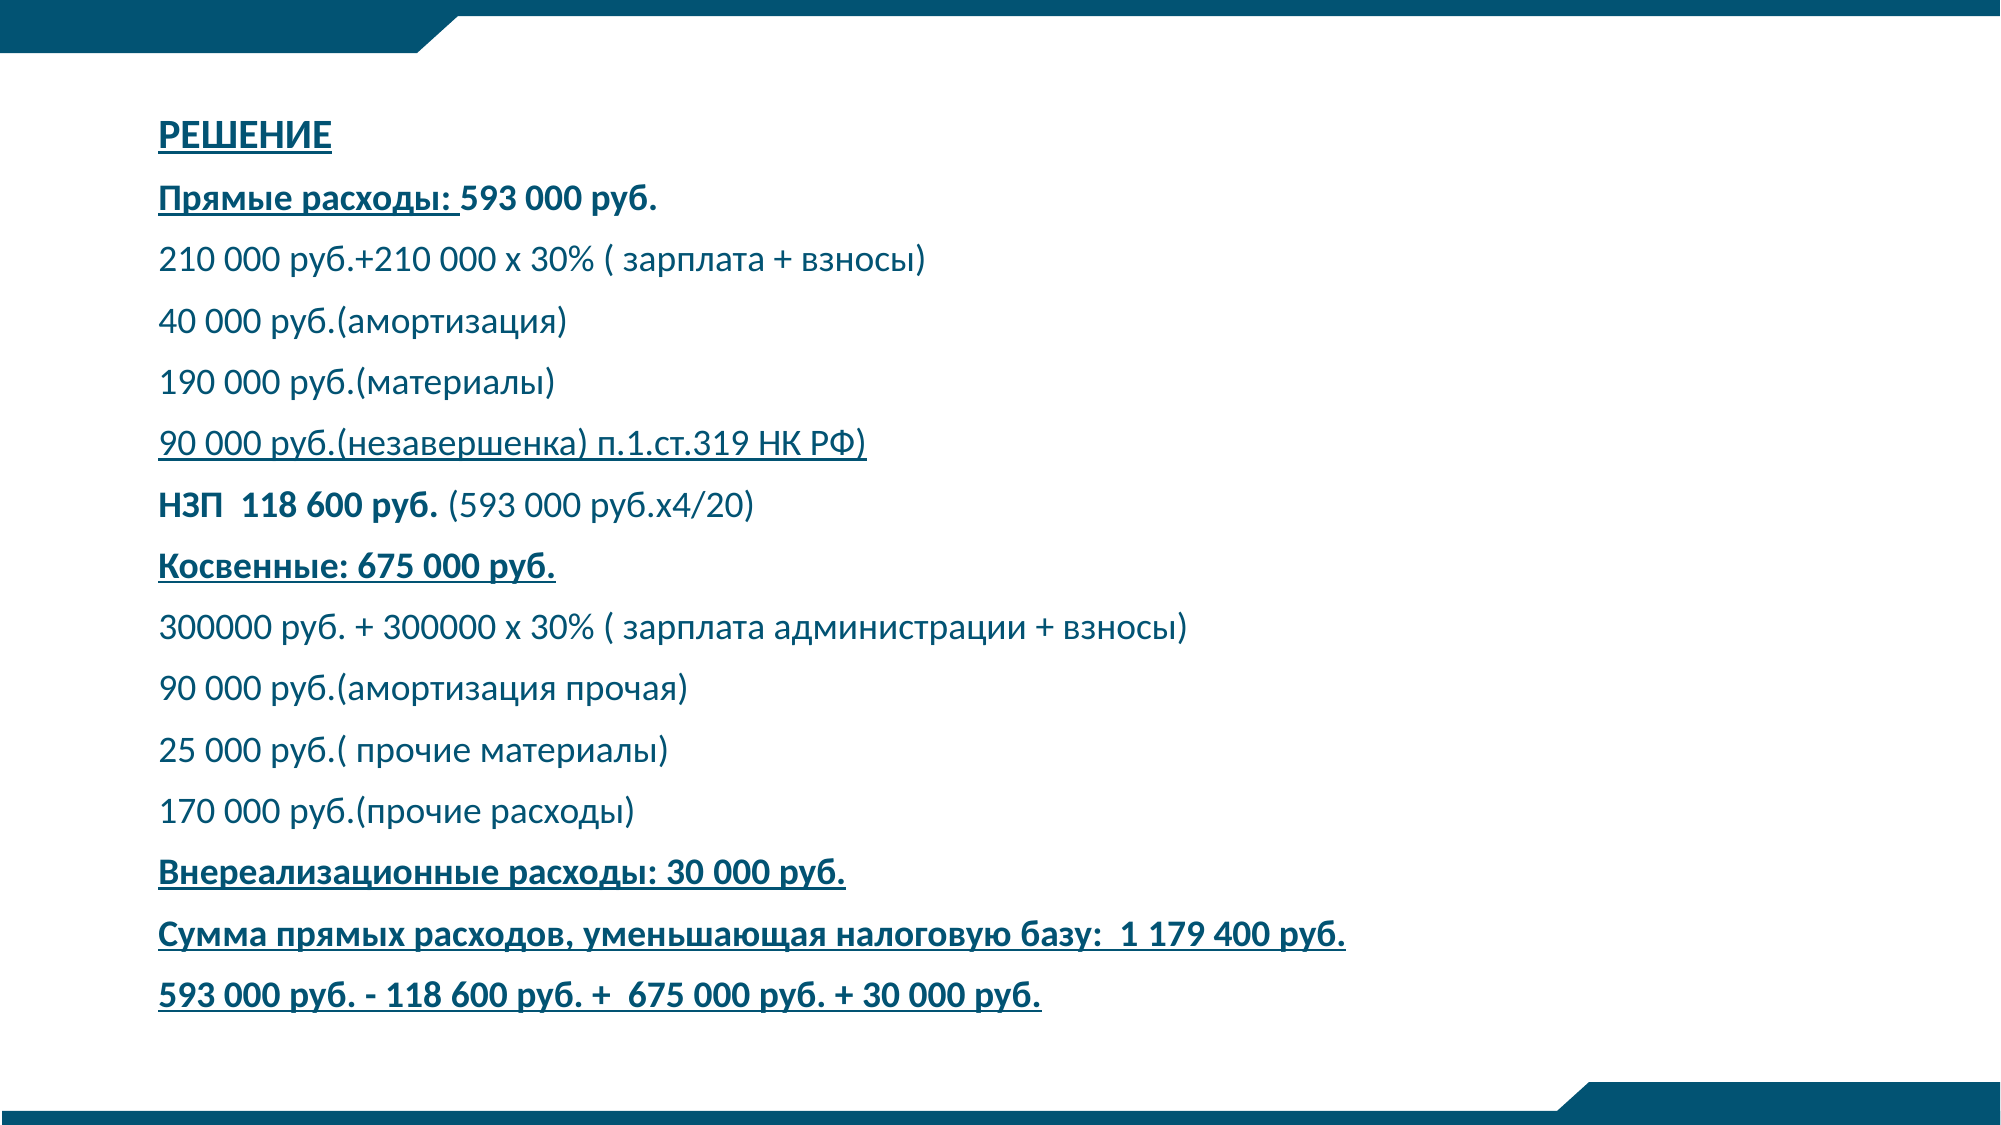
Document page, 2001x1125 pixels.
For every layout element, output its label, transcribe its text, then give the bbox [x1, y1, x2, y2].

list РЕШЕНИЕ Прямые расходы: 593 000 руб. 210 000 руб.+210 000 x 30% ( зарплата + взносы) 40 000 руб.(амортизация) 190 000 руб.(материалы) 90 000 руб.(незавершенка) п.1.ст.319 НК РФ) НЗП 118 600 руб. (593 000 руб.x4/20) Косвенные: 675 000 руб. 300000 руб. + 300000 x 30% ( зарплата администрации + взносы) 90 000 руб.(амортизация прочая) 25 000 руб.( прочие материалы) 170 000 руб.(прочие расходы) Внереализационные расходы: 30 000 руб. Сумма прямых расходов, уменьшающая налоговую базу: 1 179 400 руб. 593 000 руб. - 118 600 руб. + 675 000 руб. + 30 000 руб. [143, 104, 1857, 976]
